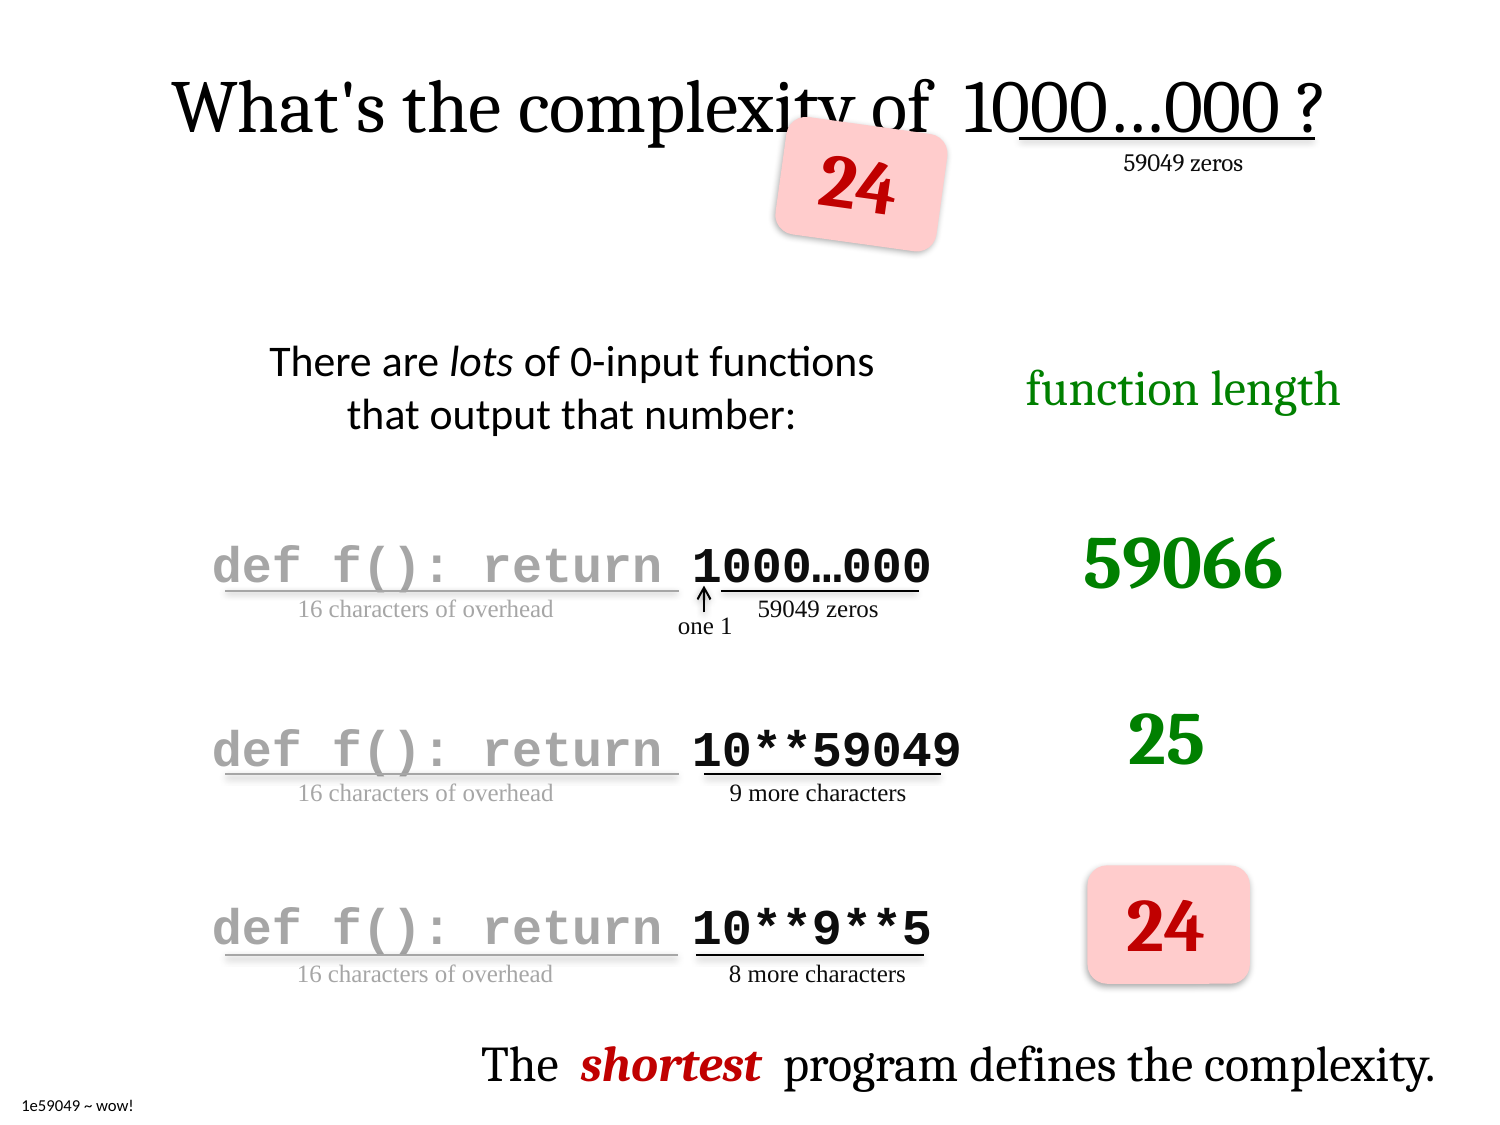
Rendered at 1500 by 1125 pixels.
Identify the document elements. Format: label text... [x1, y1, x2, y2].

text_box The shortest program defines the complexity. [466, 1024, 1451, 1099]
text_box [1086, 864, 1251, 985]
text_box function length [987, 348, 1379, 424]
text_box 16 characters of overhead [219, 950, 631, 995]
text_box 6 [631, 956, 679, 964]
text_box [631, 592, 680, 599]
text_box 25 [1113, 681, 1220, 787]
text_box What's the complexity of 1000…000 ? [31, 49, 1470, 155]
text_box 24 [1111, 868, 1222, 974]
text_box 8 more characters [695, 950, 940, 995]
text_box 4 [631, 775, 680, 783]
text_box kc( 42 ) = [720, 592, 919, 599]
text_box 59049 zeros [1061, 148, 1306, 184]
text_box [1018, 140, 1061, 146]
text_box 1e59049 ~ wow! [6, 1087, 150, 1123]
text_box def f(): return 1000…000 [197, 524, 947, 600]
text_box There are lots of 0-input functions that output that number: [235, 325, 909, 446]
text_box def f(): return 10**9**5 [197, 887, 947, 1023]
text_box one 1 [635, 602, 775, 648]
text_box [779, 124, 943, 244]
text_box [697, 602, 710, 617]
text_box Kolmogorov Complexity [703, 775, 940, 783]
text_box 16 characters of overhead [220, 585, 631, 631]
text_box def f(): return 10**59049 [197, 709, 977, 784]
text_box 16 characters of overhead [220, 769, 631, 814]
text_box 59049 zeros [705, 585, 940, 631]
text_box 9 more characters [695, 769, 940, 814]
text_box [695, 956, 925, 964]
text_box 59066 [1069, 506, 1315, 612]
